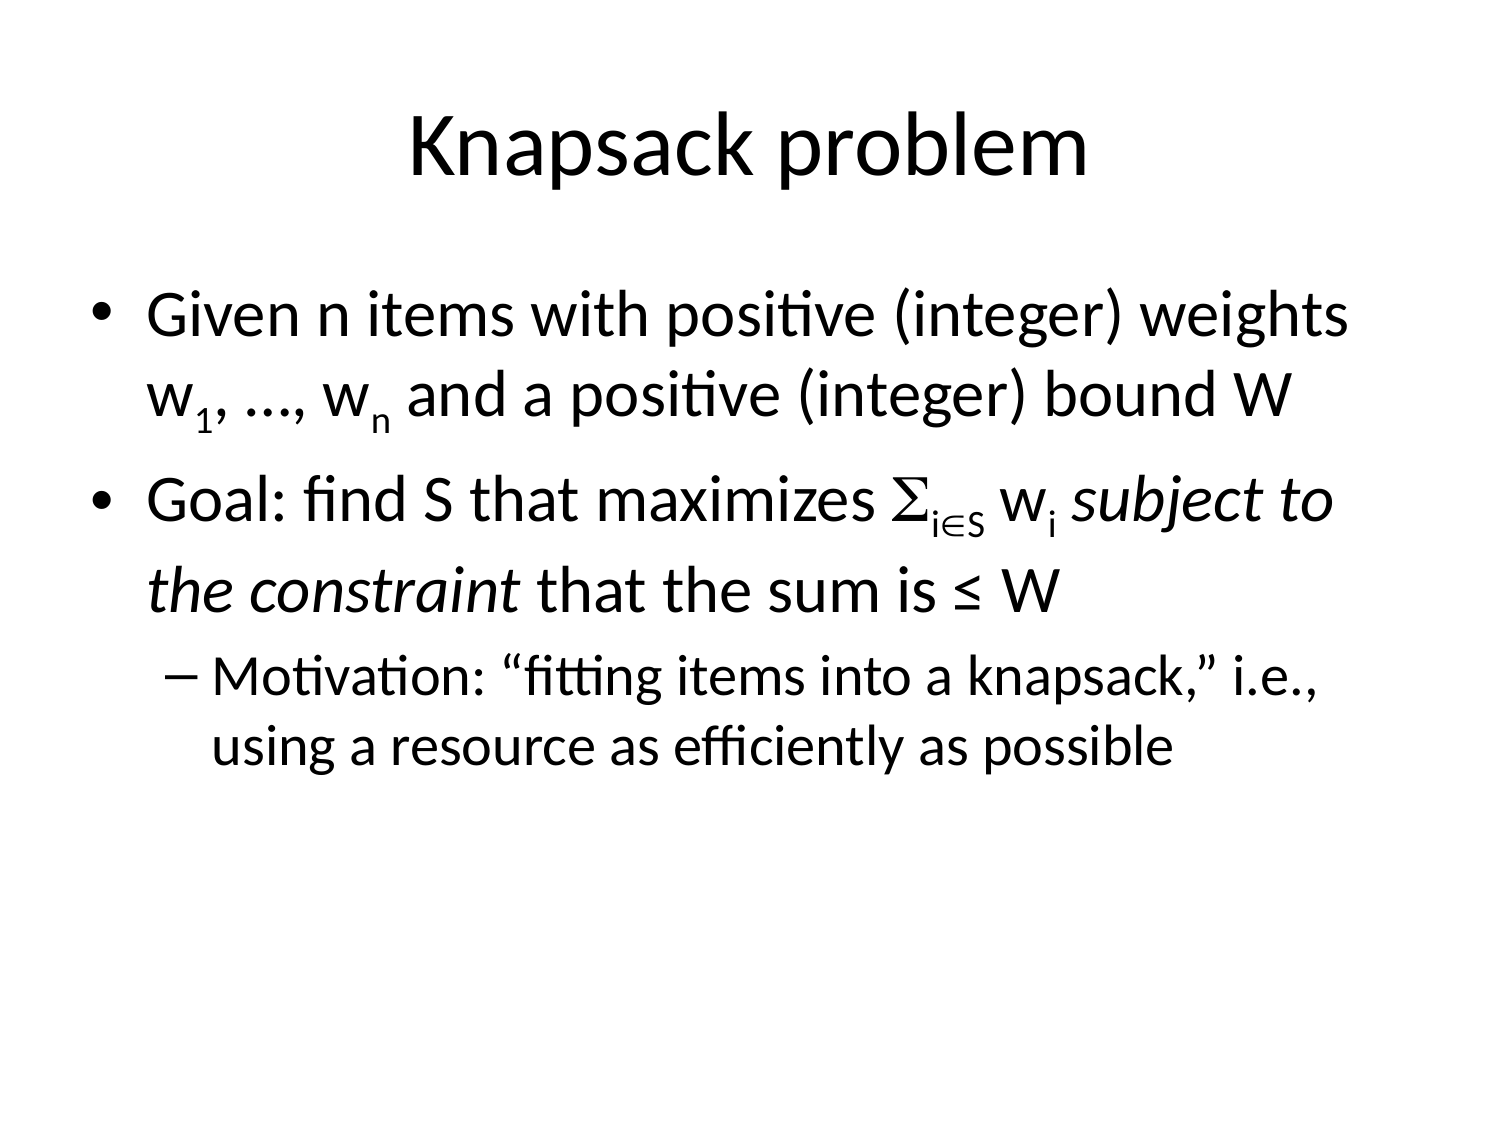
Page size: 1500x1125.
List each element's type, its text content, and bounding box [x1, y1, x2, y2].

list Given n items with positive (integer) weights w1, …, wn and a positive (integer) bound W Goal: find S that maximizes iS wi subject to the constraint that the sum is ≤ W Motivation: “fitting items into a knapsack,” i.e., using a resource as efficiently as possible [75, 262, 1425, 1005]
title Knapsack problem [75, 45, 1425, 233]
